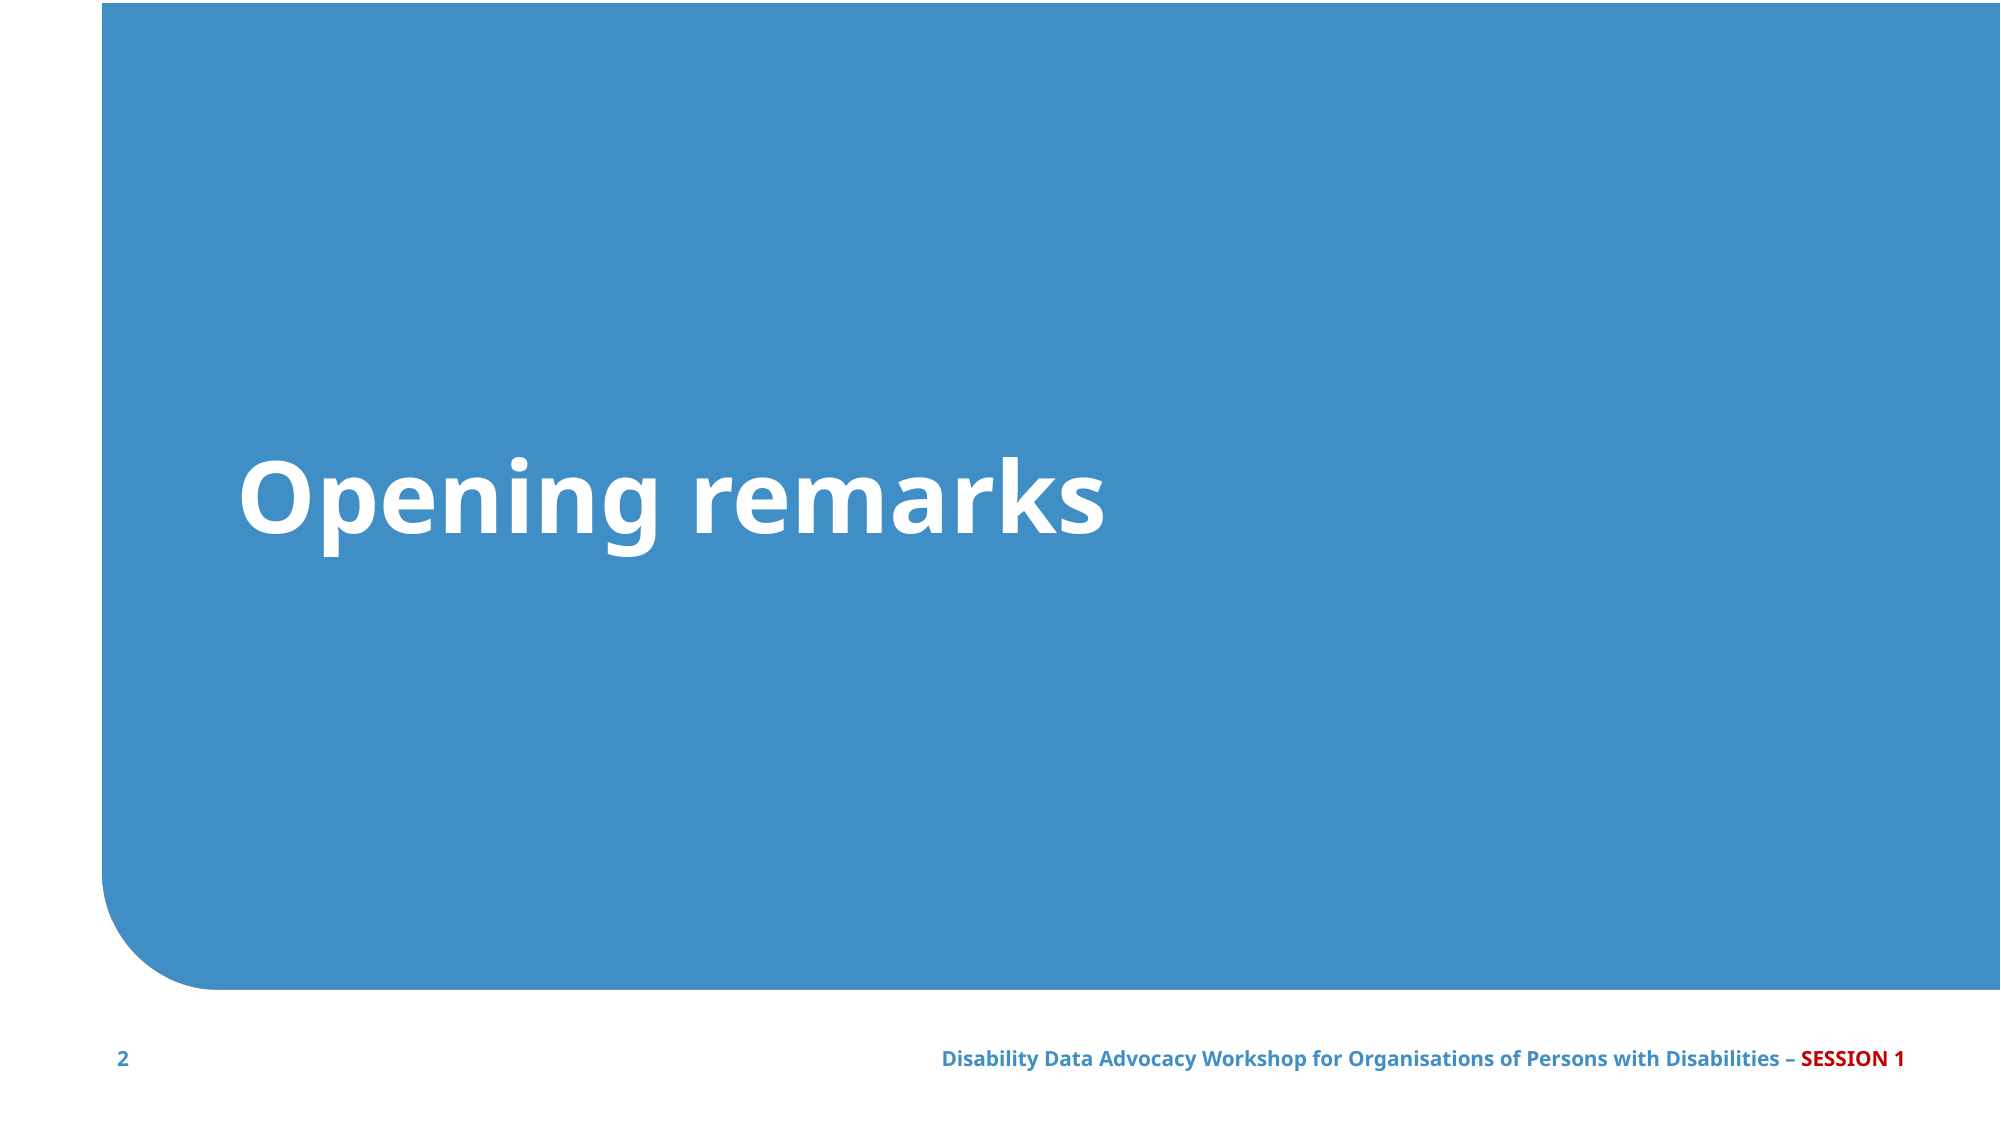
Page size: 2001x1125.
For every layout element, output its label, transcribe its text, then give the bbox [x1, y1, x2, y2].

text_box Disability Data Advocacy Workshop for Organisations of Persons with Disabilities – SESSION 1 [545, 1038, 1921, 1104]
picture [102, 3, 2000, 990]
text_box 2 [102, 1038, 434, 1082]
